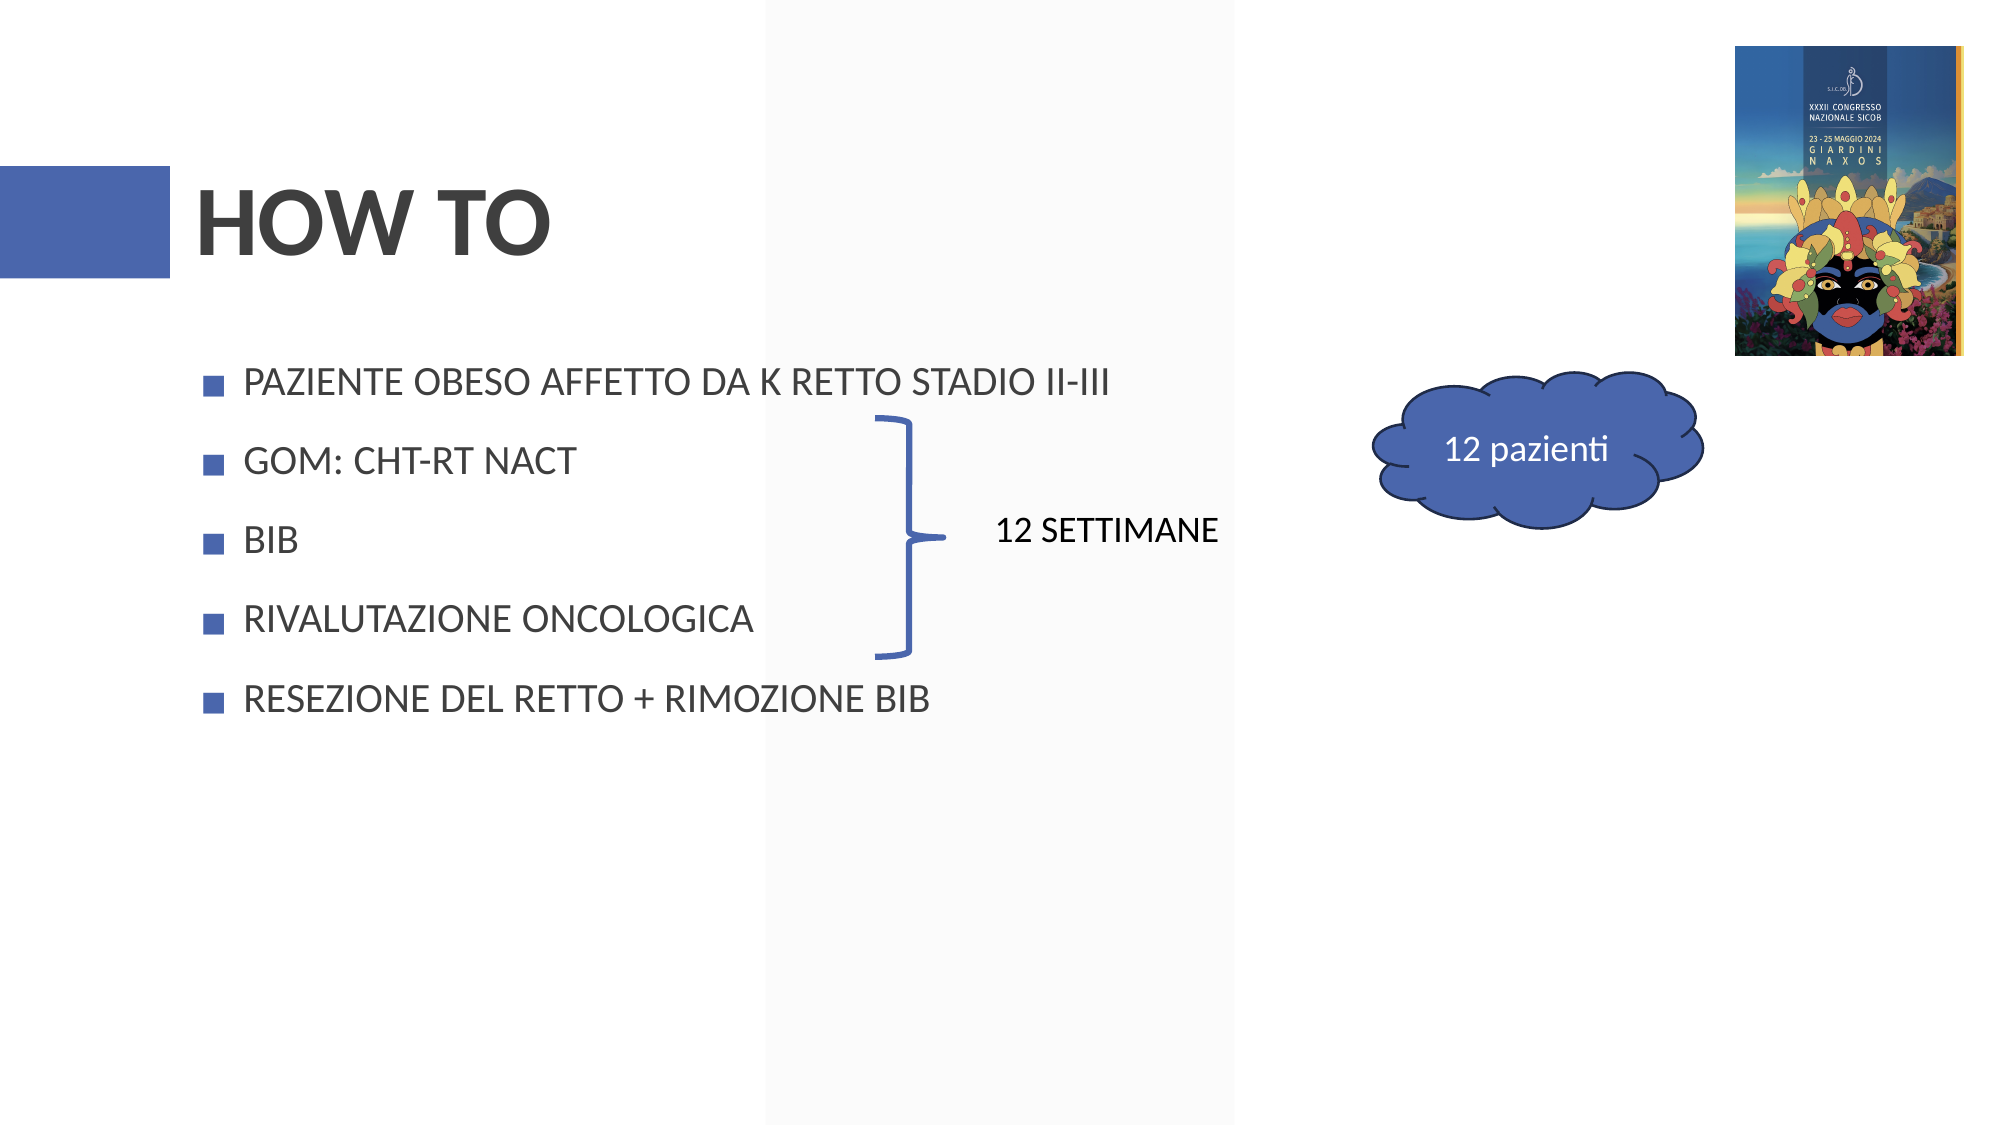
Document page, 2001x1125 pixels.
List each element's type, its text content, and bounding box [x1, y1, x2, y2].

list PAZIENTE OBESO AFFETTO DA K RETTO STADIO II-III GOM: CHT-RT NACT BIB RIVALUTAZIONE ONCOLOGICA RESEZIONE DEL RETTO + RIMOZIONE BIB [199, 345, 1850, 963]
text_box 12 SETTIMANE [979, 497, 1244, 558]
picture [1735, 45, 1964, 356]
text_box [875, 418, 944, 657]
title HOW TO [180, 47, 1732, 285]
text_box 12 pazienti [1373, 372, 1704, 529]
